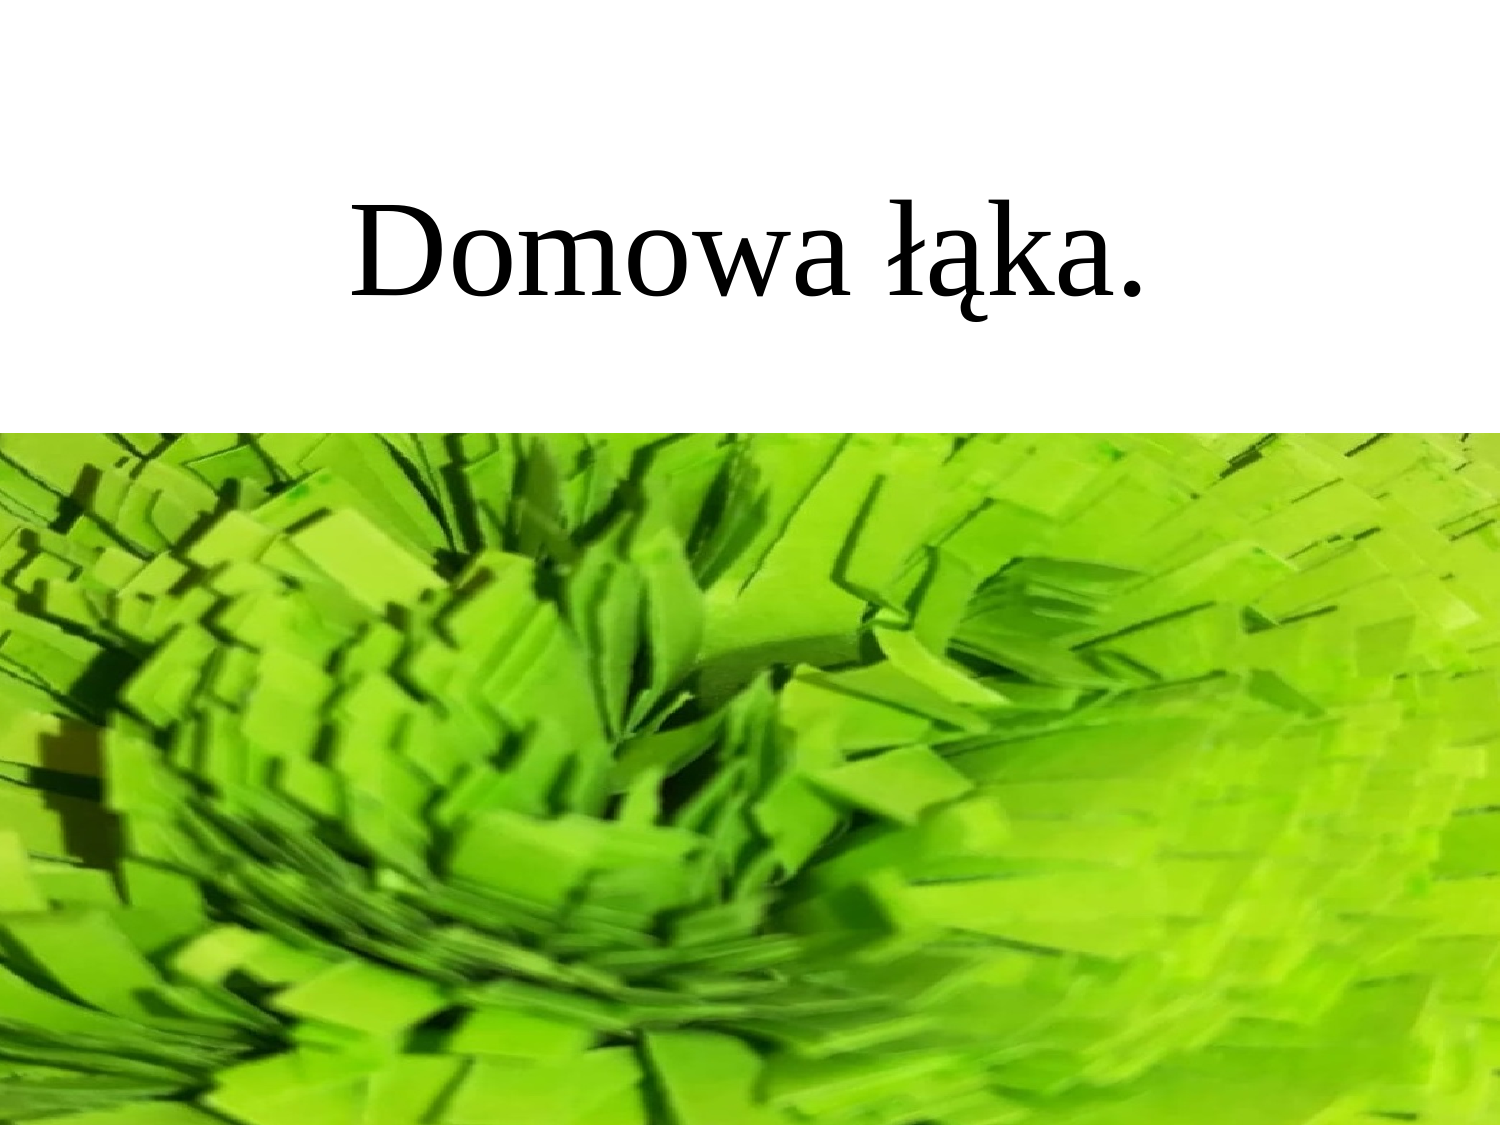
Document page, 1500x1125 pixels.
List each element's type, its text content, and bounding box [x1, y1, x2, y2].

title Domowa łąka. [112, 0, 1388, 431]
picture [0, 433, 1500, 1125]
